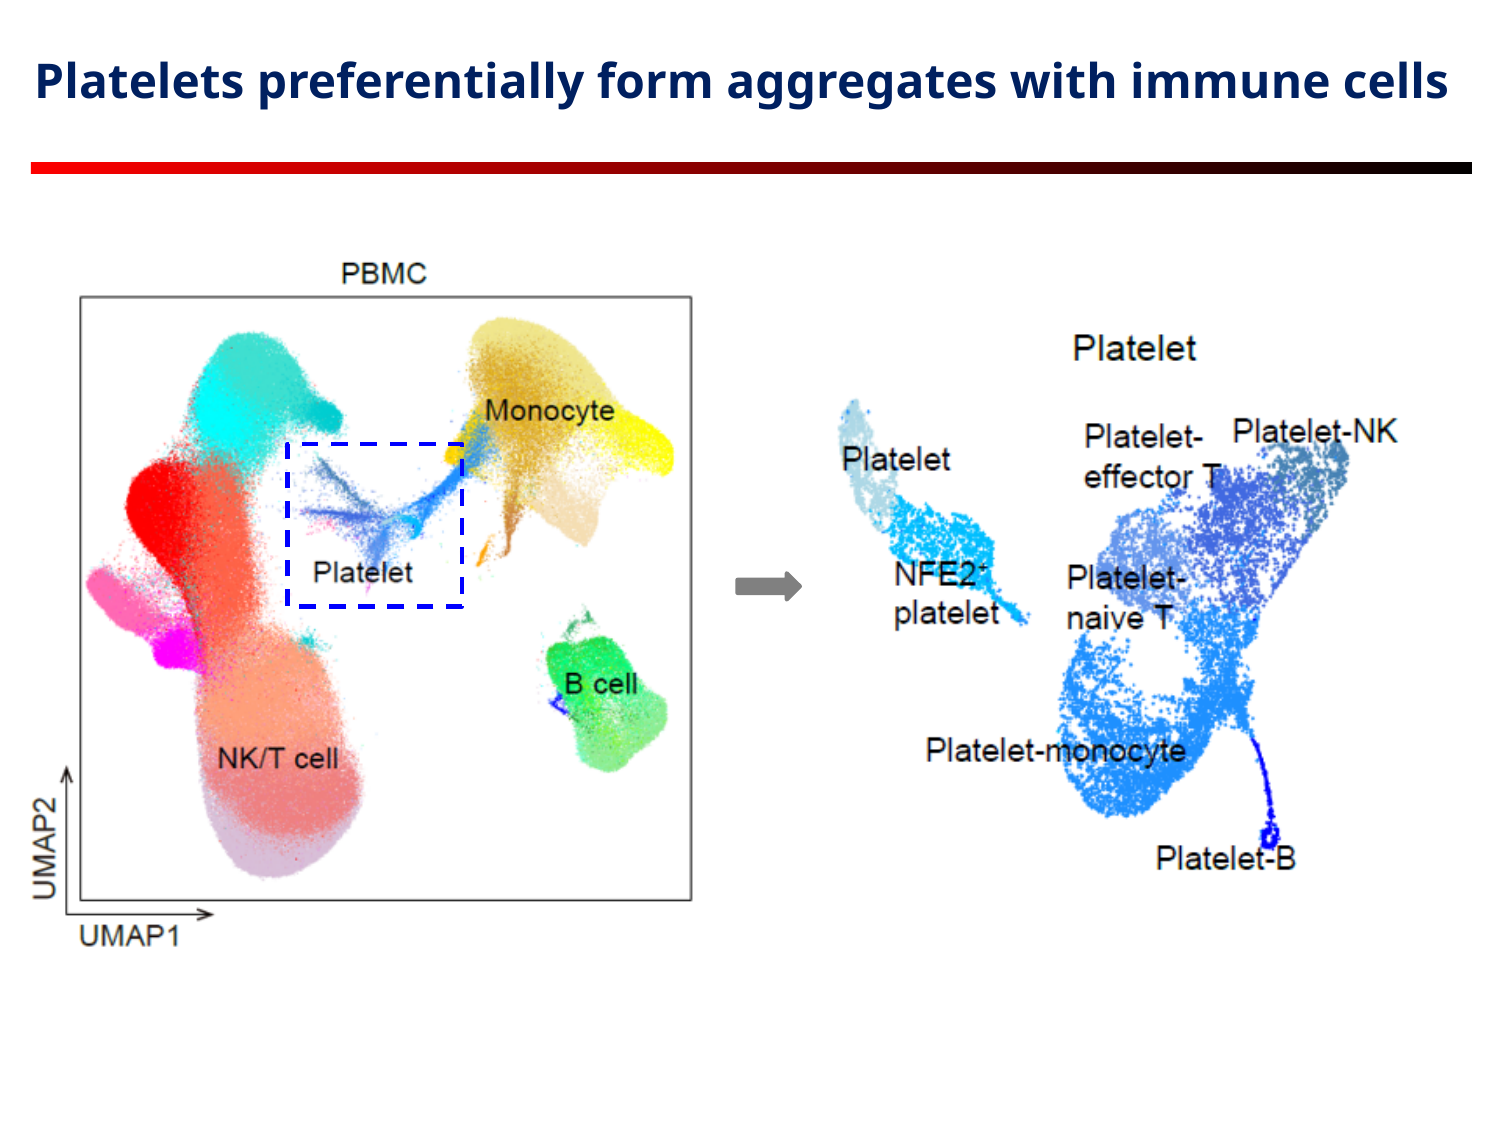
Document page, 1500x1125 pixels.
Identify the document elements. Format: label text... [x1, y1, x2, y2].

text_box [735, 571, 802, 602]
picture [812, 293, 1426, 906]
picture [0, 238, 713, 961]
text_box Platelets preferentially form aggregates with immune cells [0, 0, 1498, 175]
